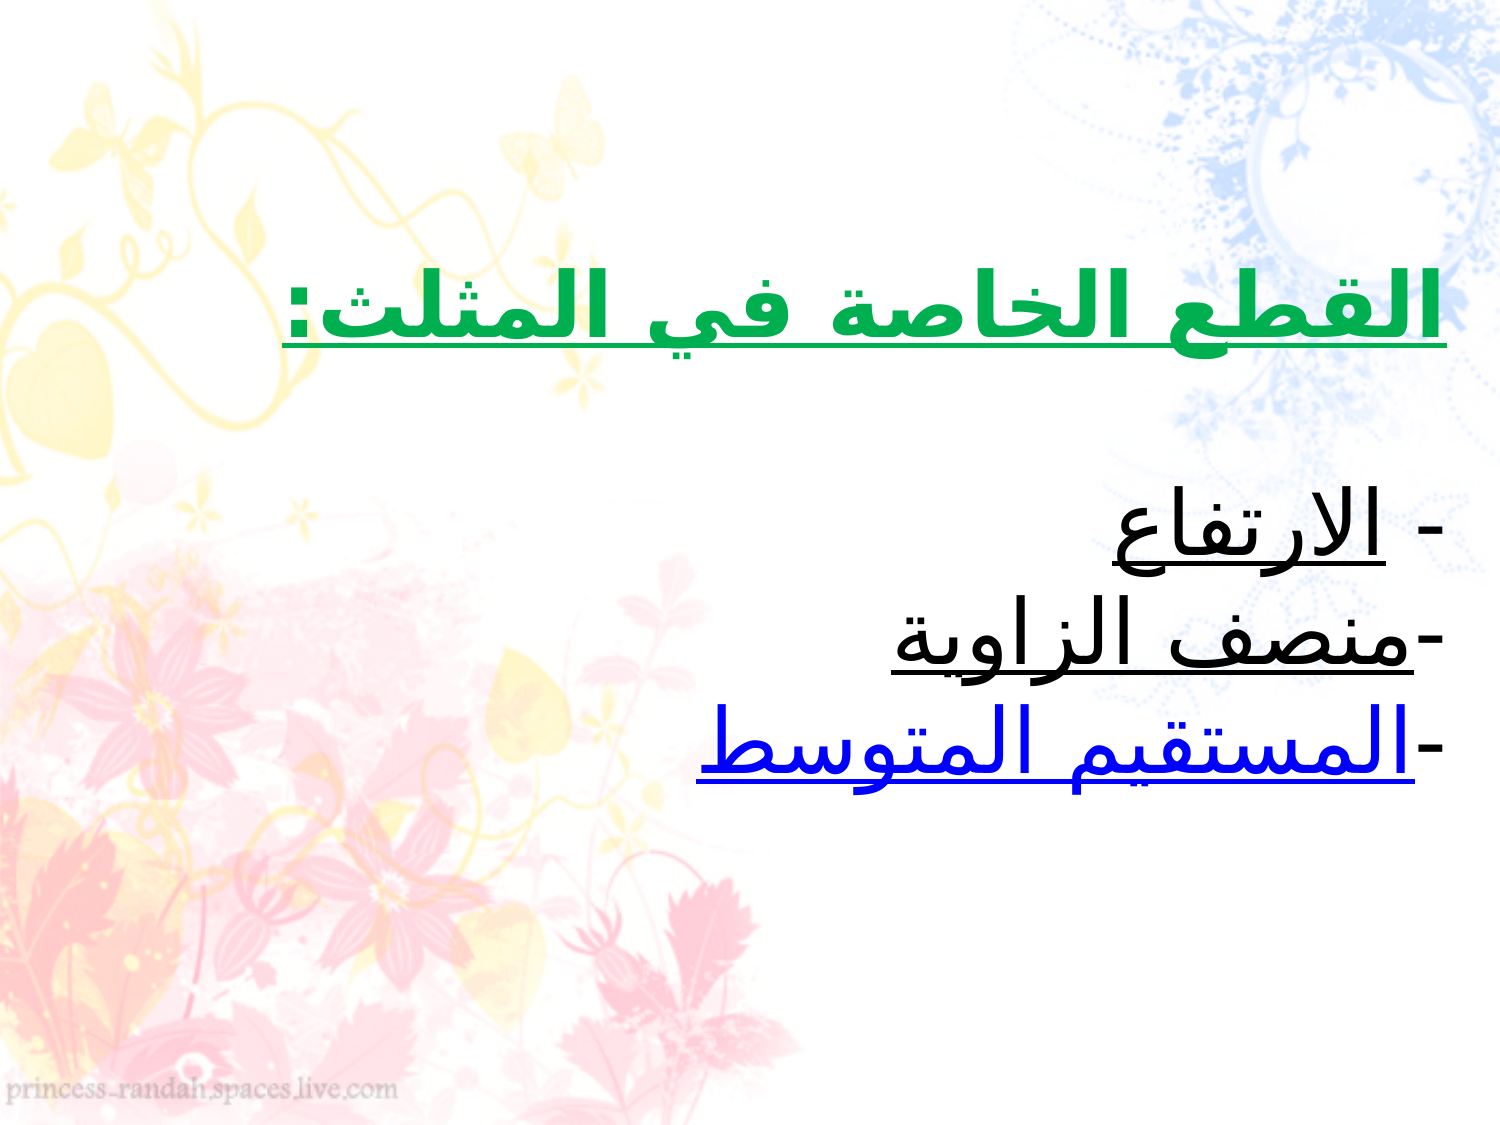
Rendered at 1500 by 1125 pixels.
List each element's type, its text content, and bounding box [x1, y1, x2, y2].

title القطع الخاصة في المثلث: - الارتفاع -منصف الزاوية -المستقيم المتوسط [112, 237, 1463, 800]
picture [0, 0, 1500, 1125]
